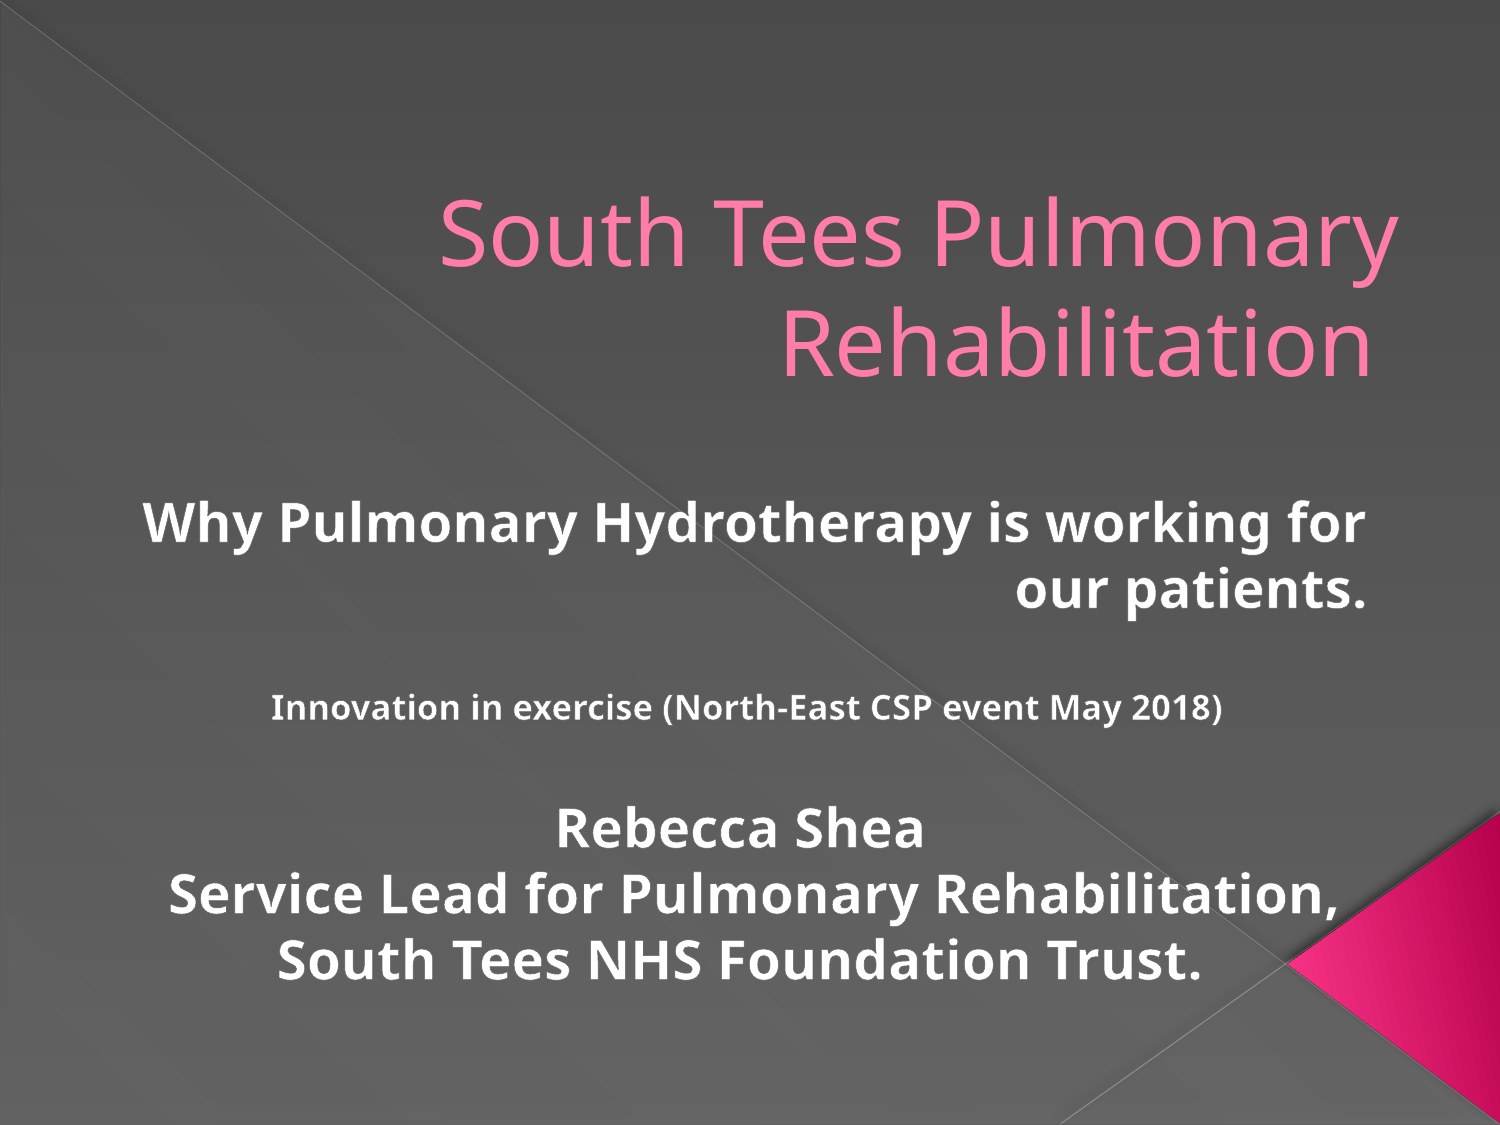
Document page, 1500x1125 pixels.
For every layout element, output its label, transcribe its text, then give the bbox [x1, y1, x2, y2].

title South Tees Pulmonary Rehabilitation [64, 101, 1415, 402]
subtitle Why Pulmonary Hydrotherapy is working for our patients. Innovation in exercise (North-East CSP event May 2018) Rebecca Shea Service Lead for Pulmonary Rehabilitation, South Tees NHS Foundation Trust. [112, 479, 1388, 1000]
